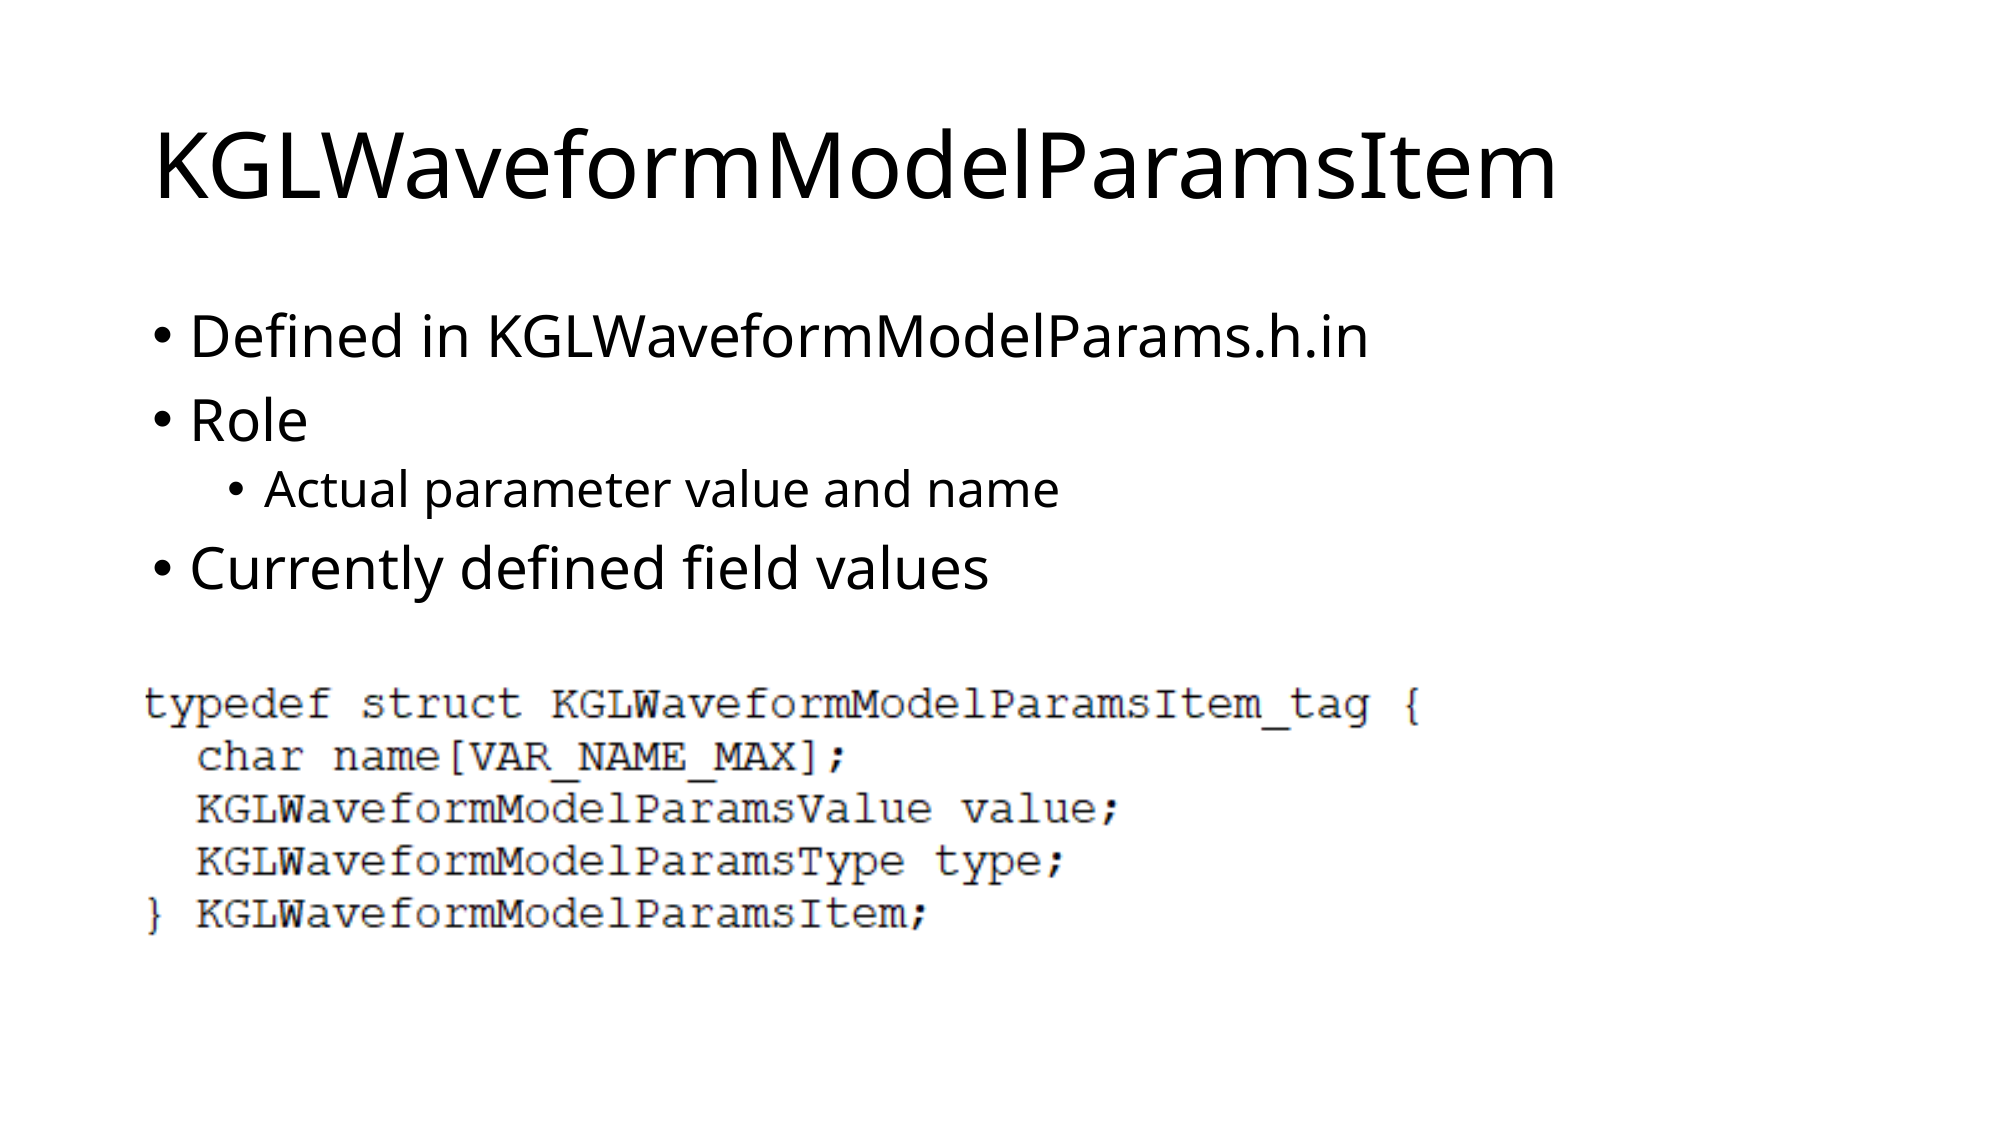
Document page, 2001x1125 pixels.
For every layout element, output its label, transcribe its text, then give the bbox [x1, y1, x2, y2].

list Defined in KGLWaveformModelParams.h.in Role Actual parameter value and name Currently defined field values [137, 299, 1863, 1014]
picture [145, 676, 1446, 948]
title KGLWaveformModelParamsItem [137, 59, 1863, 278]
